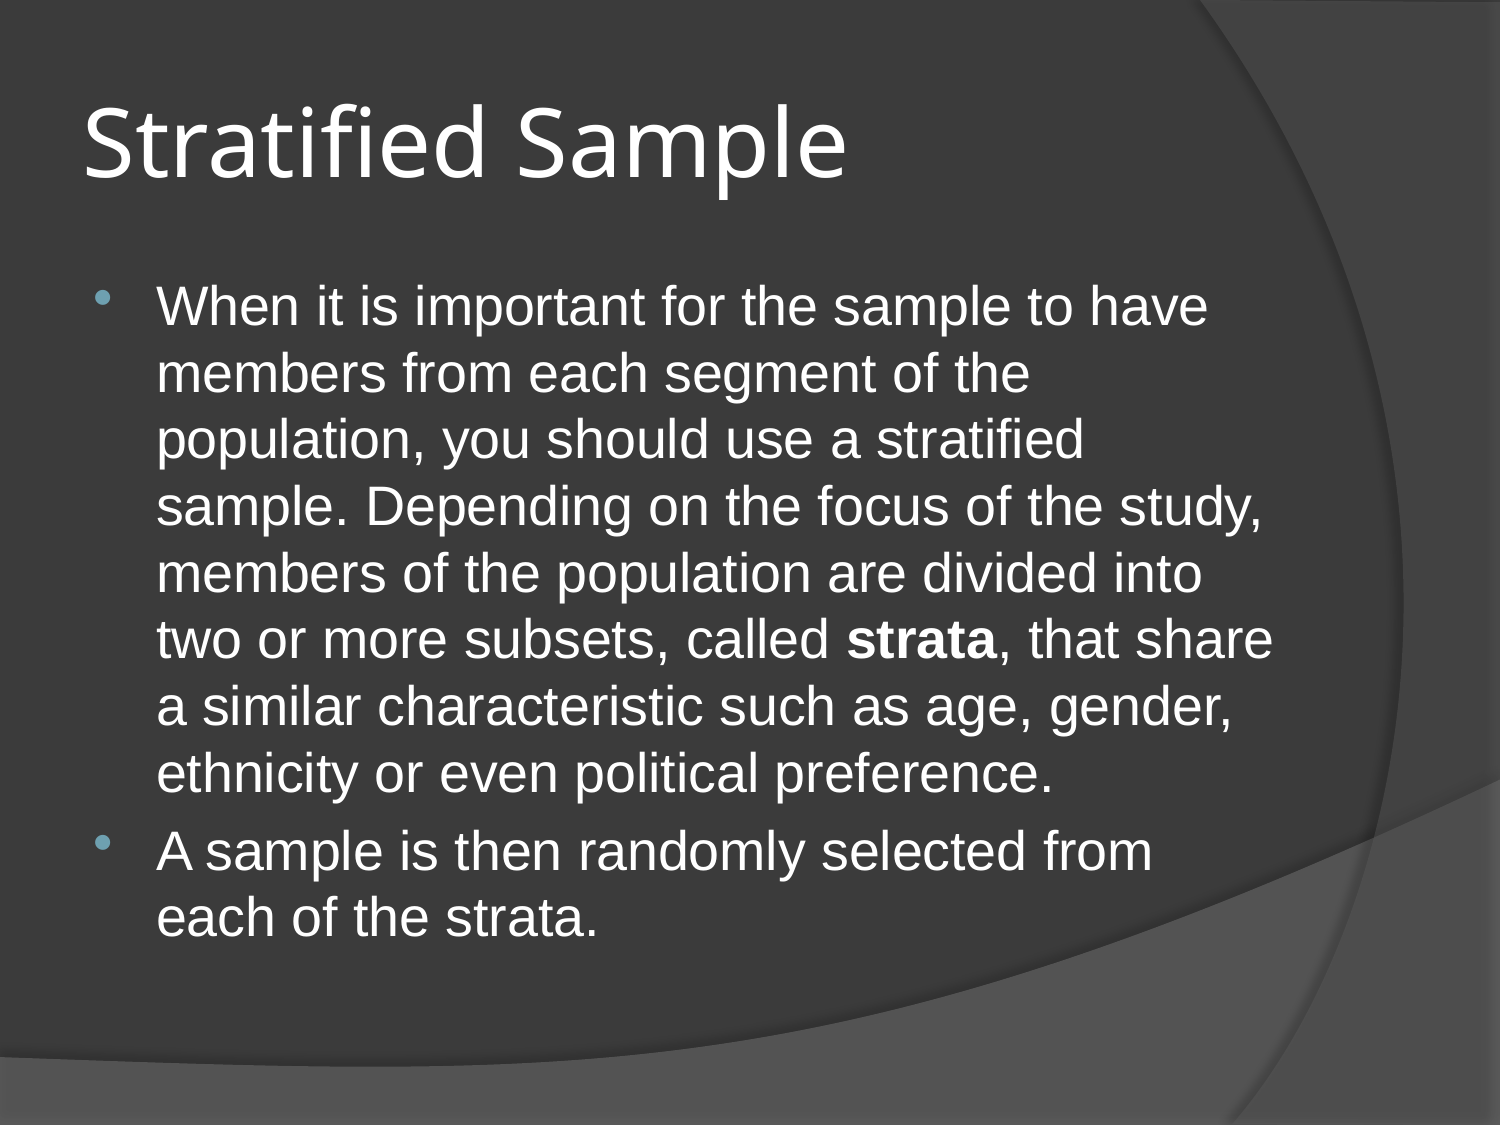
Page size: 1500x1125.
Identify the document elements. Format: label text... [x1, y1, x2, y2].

title Stratified Sample [75, 45, 1300, 233]
list When it is important for the sample to have members from each segment of the population, you should use a stratified sample. Depending on the focus of the study, members of the population are divided into two or more subsets, called strata, that share a similar characteristic such as age, gender, ethnicity or even political preference. A sample is then randomly selected from each of the strata. [75, 262, 1300, 1005]
